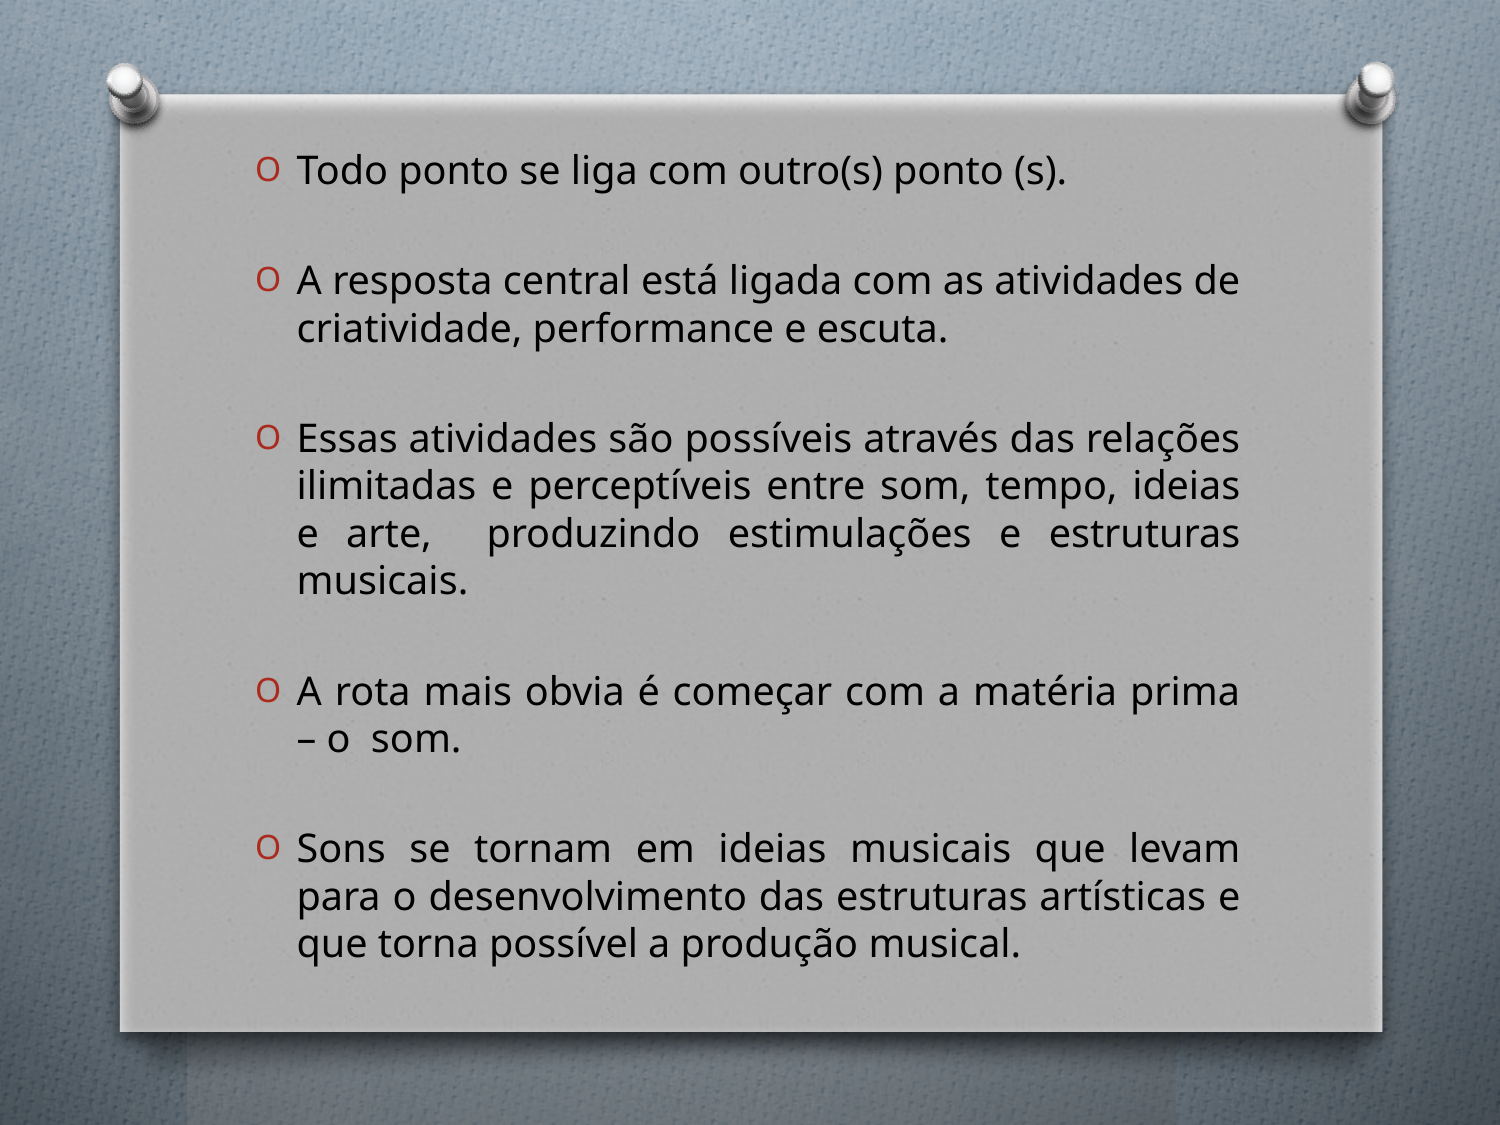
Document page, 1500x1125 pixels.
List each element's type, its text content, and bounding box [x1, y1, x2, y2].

picture [75, 29, 198, 153]
list Todo ponto se liga com outro(s) ponto (s). A resposta central está ligada com as atividades de criatividade, performance e escuta. Essas atividades são possíveis através das relações ilimitadas e perceptíveis entre som, tempo, ideias e arte, produzindo estimulações e estruturas musicais. A rota mais obvia é começar com a matéria prima – o som. Sons se tornam em ideias musicais que levam para o desenvolvimento das estruturas artísticas e que torna possível a produção musical. [240, 137, 1257, 976]
picture [1317, 35, 1439, 156]
